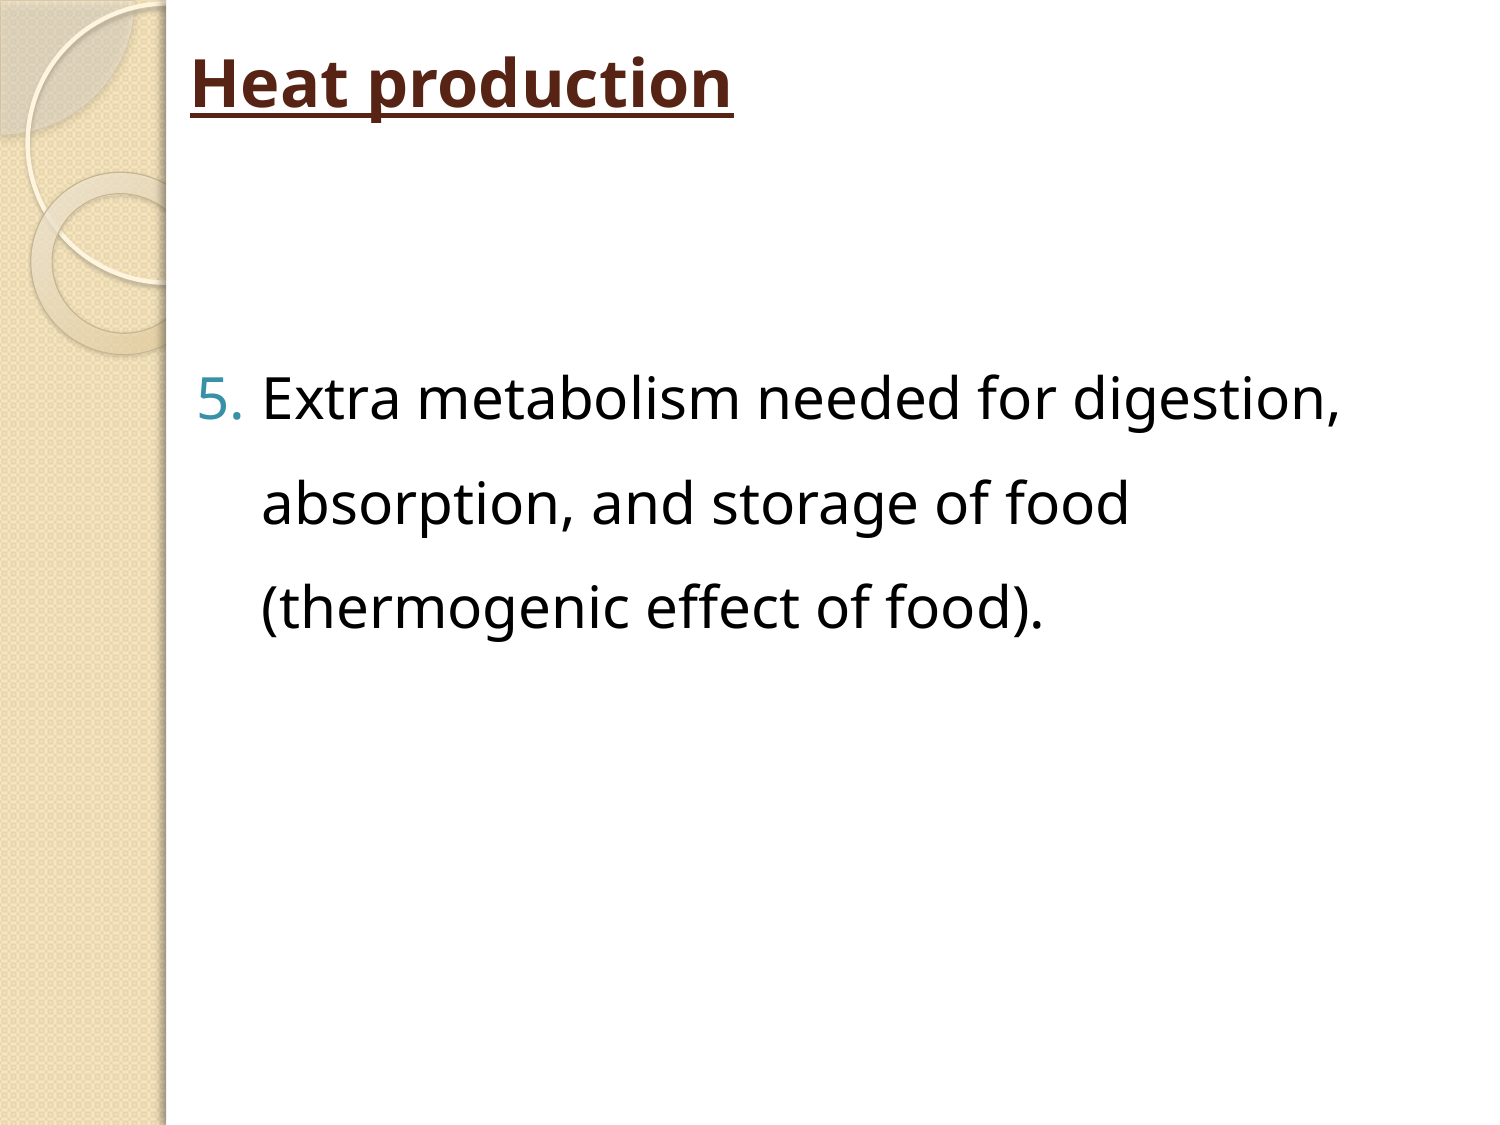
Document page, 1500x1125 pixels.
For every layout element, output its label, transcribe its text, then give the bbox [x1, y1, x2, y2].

title Heat production [174, 12, 1463, 150]
list Extra metabolism needed for digestion, absorption, and storage of food (thermogenic effect of food). [172, 237, 1475, 1038]
